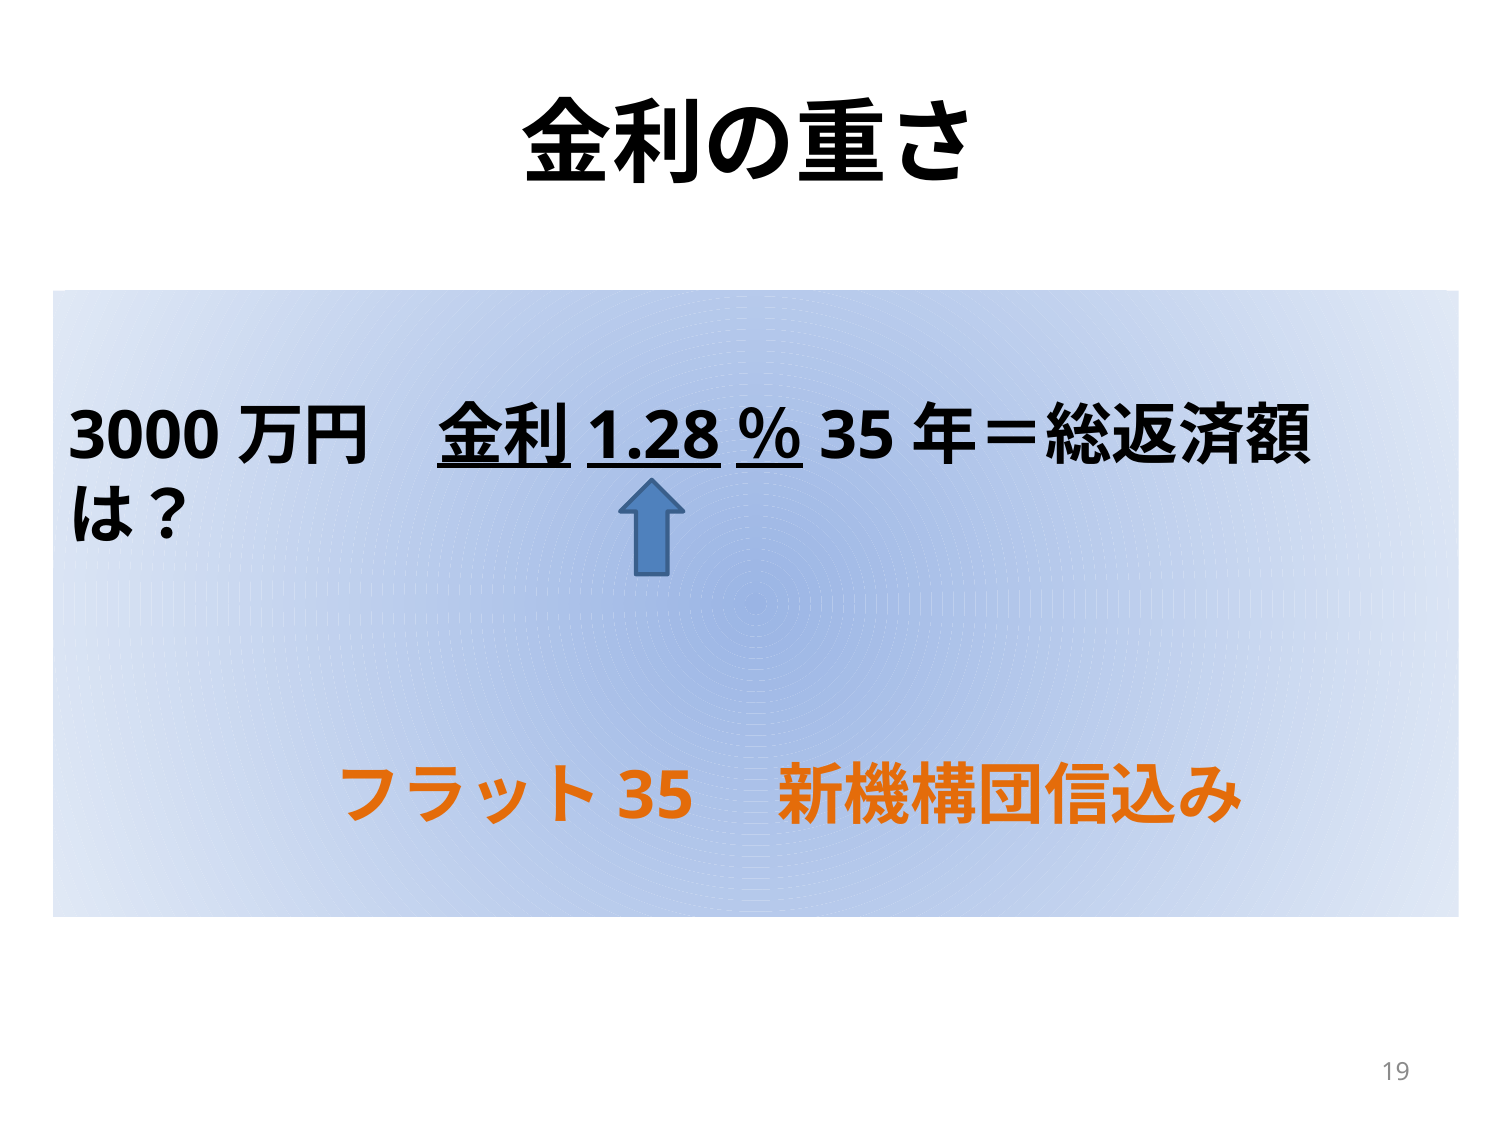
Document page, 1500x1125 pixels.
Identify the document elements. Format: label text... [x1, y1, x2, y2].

slide_number 19 [1074, 1042, 1425, 1103]
list 3000万円 金利1.28％35年＝総返済額は？ フラット35 新機構団信込み [53, 290, 1459, 917]
text_box [618, 477, 686, 577]
title 金利の重さ [75, 45, 1425, 233]
